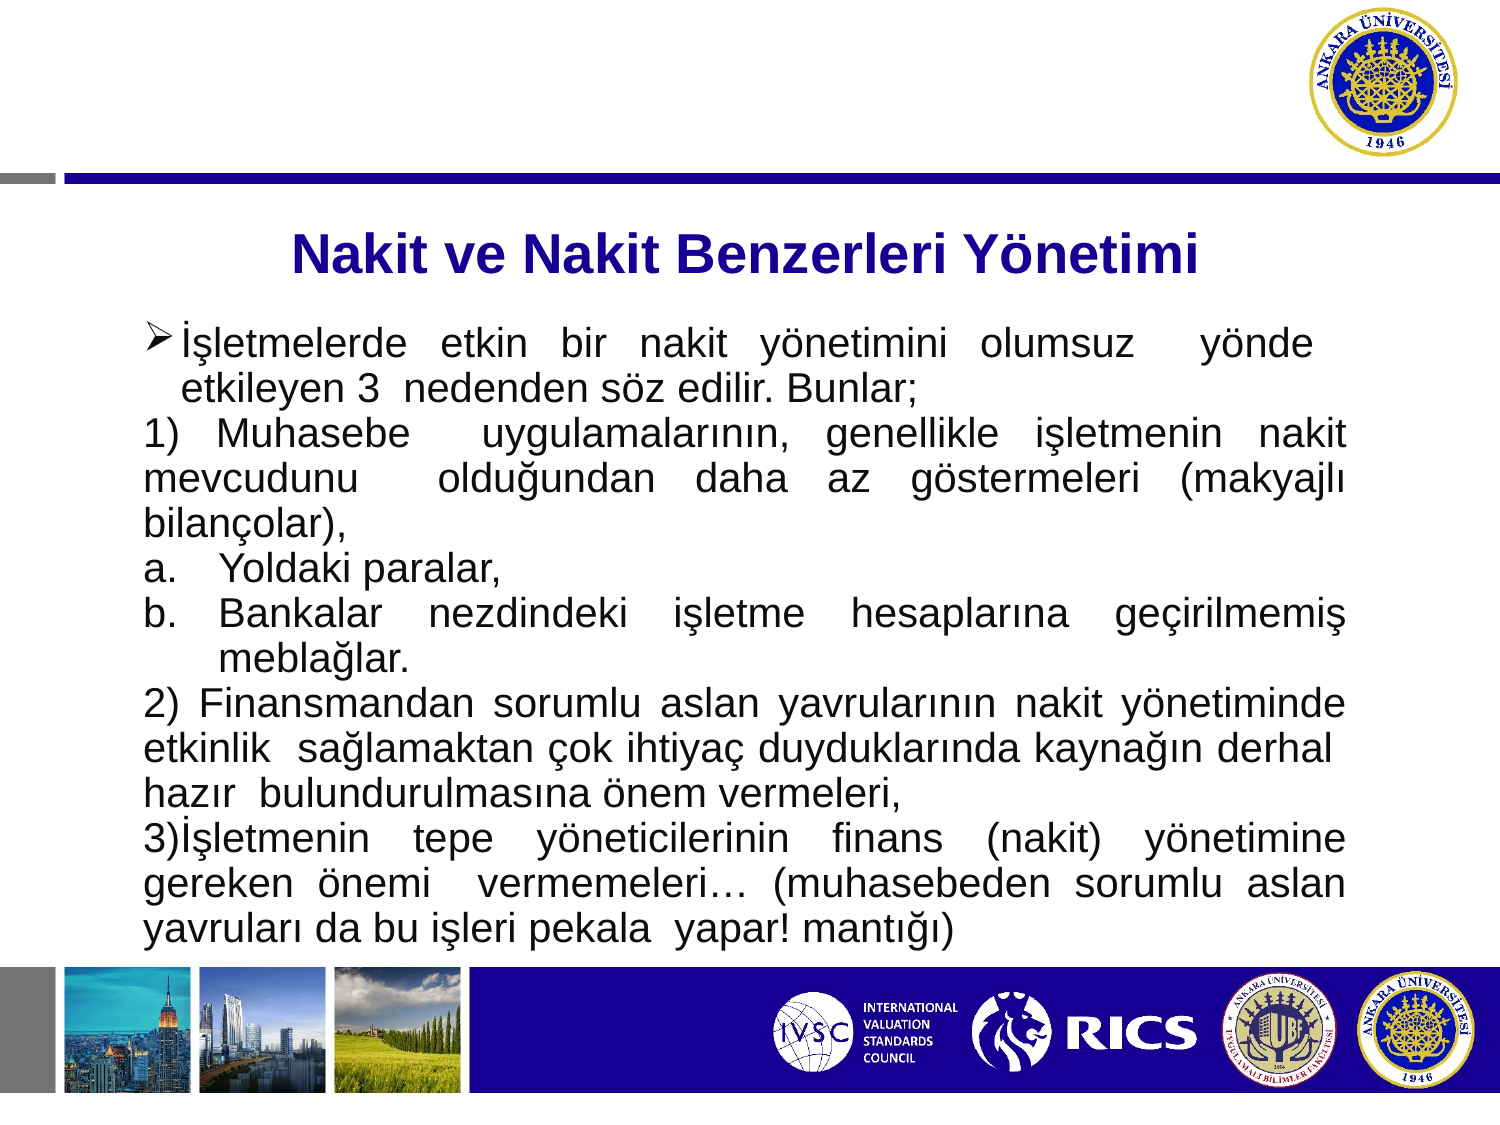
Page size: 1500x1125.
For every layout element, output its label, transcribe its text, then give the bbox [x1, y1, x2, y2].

picture [0, 0, 1500, 1125]
title Nakit ve Nakit Benzerleri Yönetimi [78, 217, 1414, 331]
text_box [828, 917, 1449, 955]
list İşletmelerde etkin bir nakit yönetimini olumsuz yönde etkileyen 3 nedenden söz edilir. Bunlar; 1) Muhasebe uygulamalarının, genellikle işletmenin nakit mevcudunu olduğundan daha az göstermeleri (makyajlı bilançolar), Yoldaki paralar, Bankalar nezdindeki işletme hesaplarına geçirilmemiş meblağlar. 2) Finansmandan sorumlu aslan yavrularının nakit yönetiminde etkinlik sağlamaktan çok ihtiyaç duyduklarında kaynağın derhal hazır bulundurulmasına önem vermeleri, 3)İşletmenin tepe yöneticilerinin finans (nakit) yönetimine gereken önemi vermemeleri… (muhasebeden sorumlu aslan yavruları da bu işleri pekala yapar! mantığı) [128, 314, 1363, 868]
